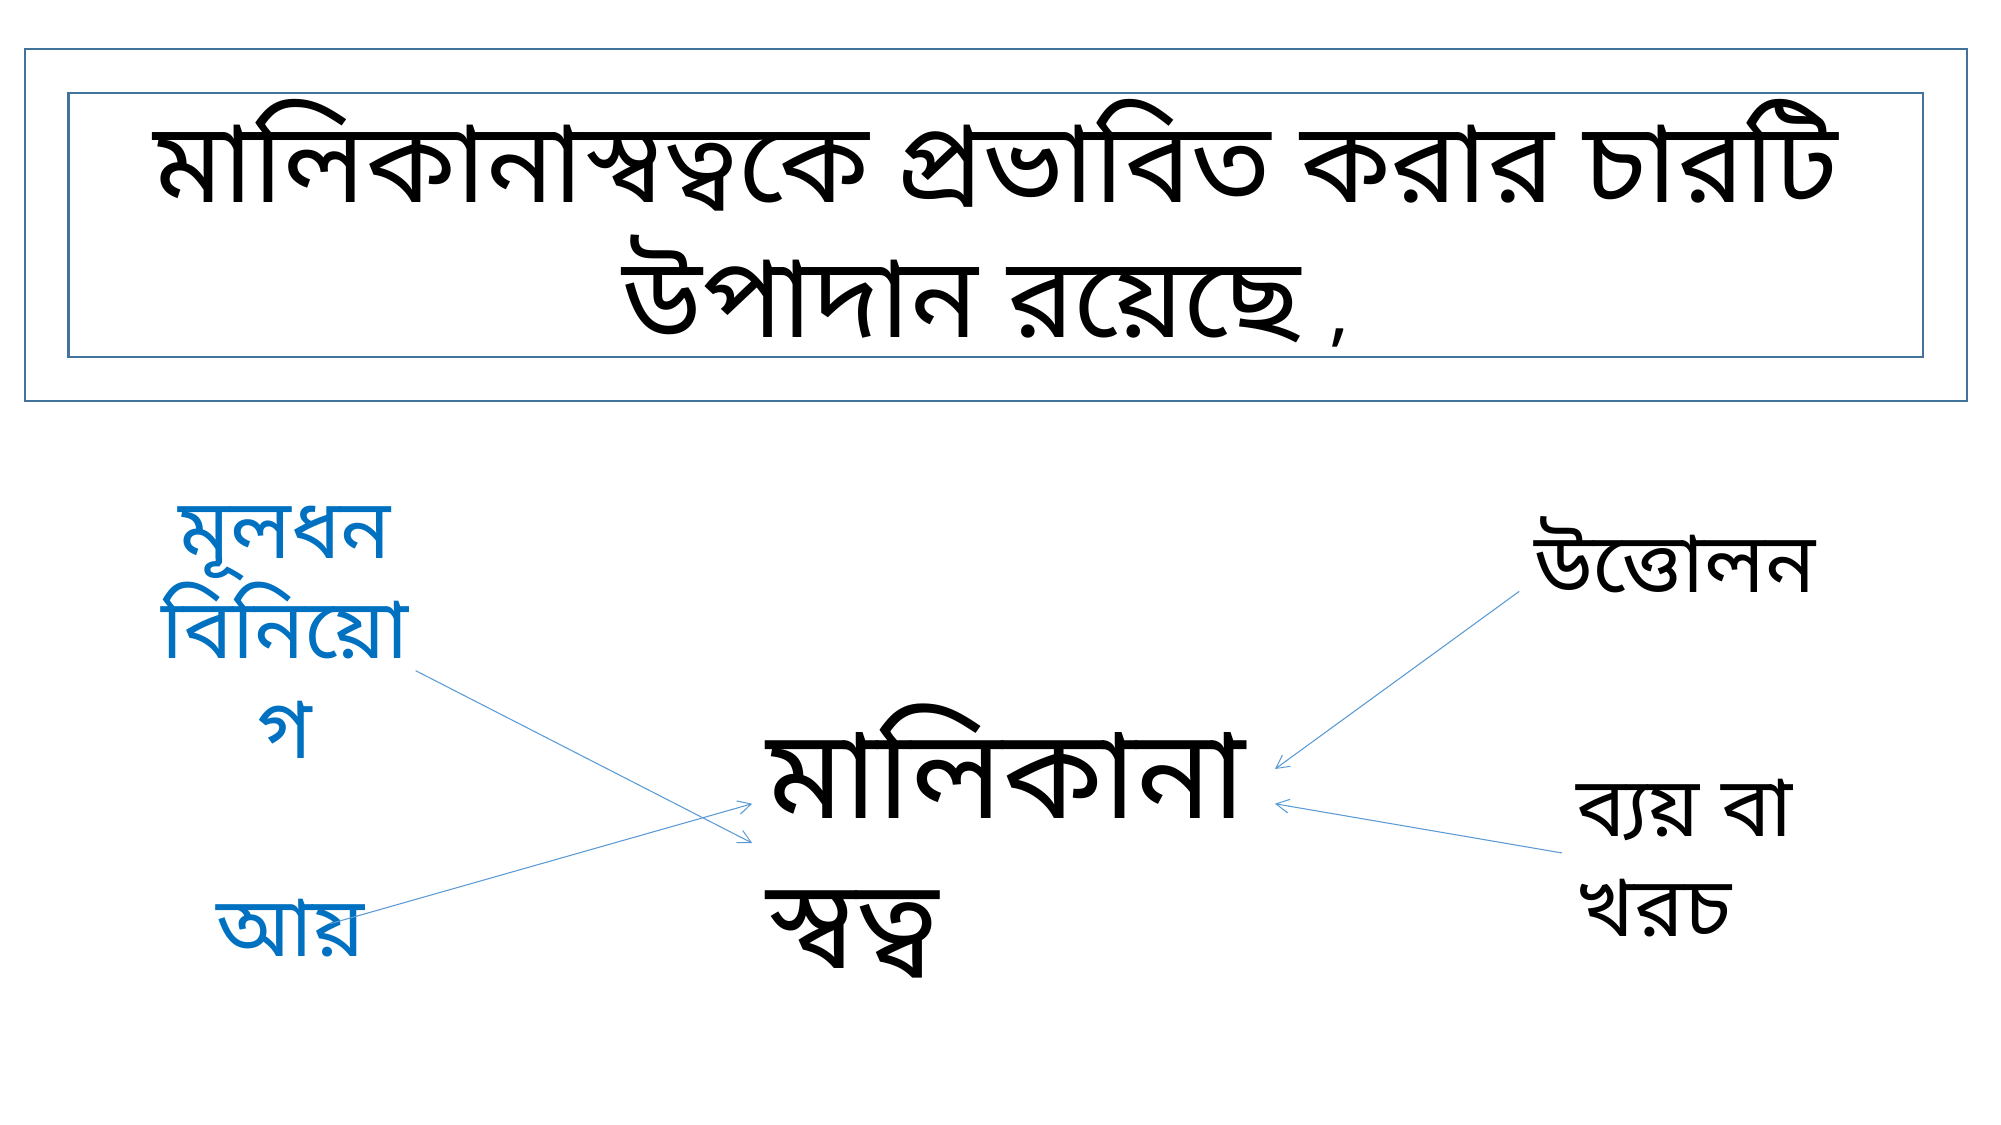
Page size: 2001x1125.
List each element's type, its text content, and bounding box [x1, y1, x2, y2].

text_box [415, 670, 753, 769]
text_box আয় [201, 865, 549, 981]
text_box ব্যয় বা খরচ [1562, 745, 1899, 961]
text_box মালিকানাস্বত্ব [752, 685, 1331, 1001]
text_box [329, 803, 753, 924]
text_box উত্তোলন [1519, 501, 1899, 617]
text_box মালিকানাস্বত্বকে প্রভাবিত করার চারটি উপাদান রয়েছে , [24, 48, 1968, 402]
text_box মূলধন বিনিয়োগ [0, 453, 570, 729]
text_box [1274, 591, 1520, 769]
